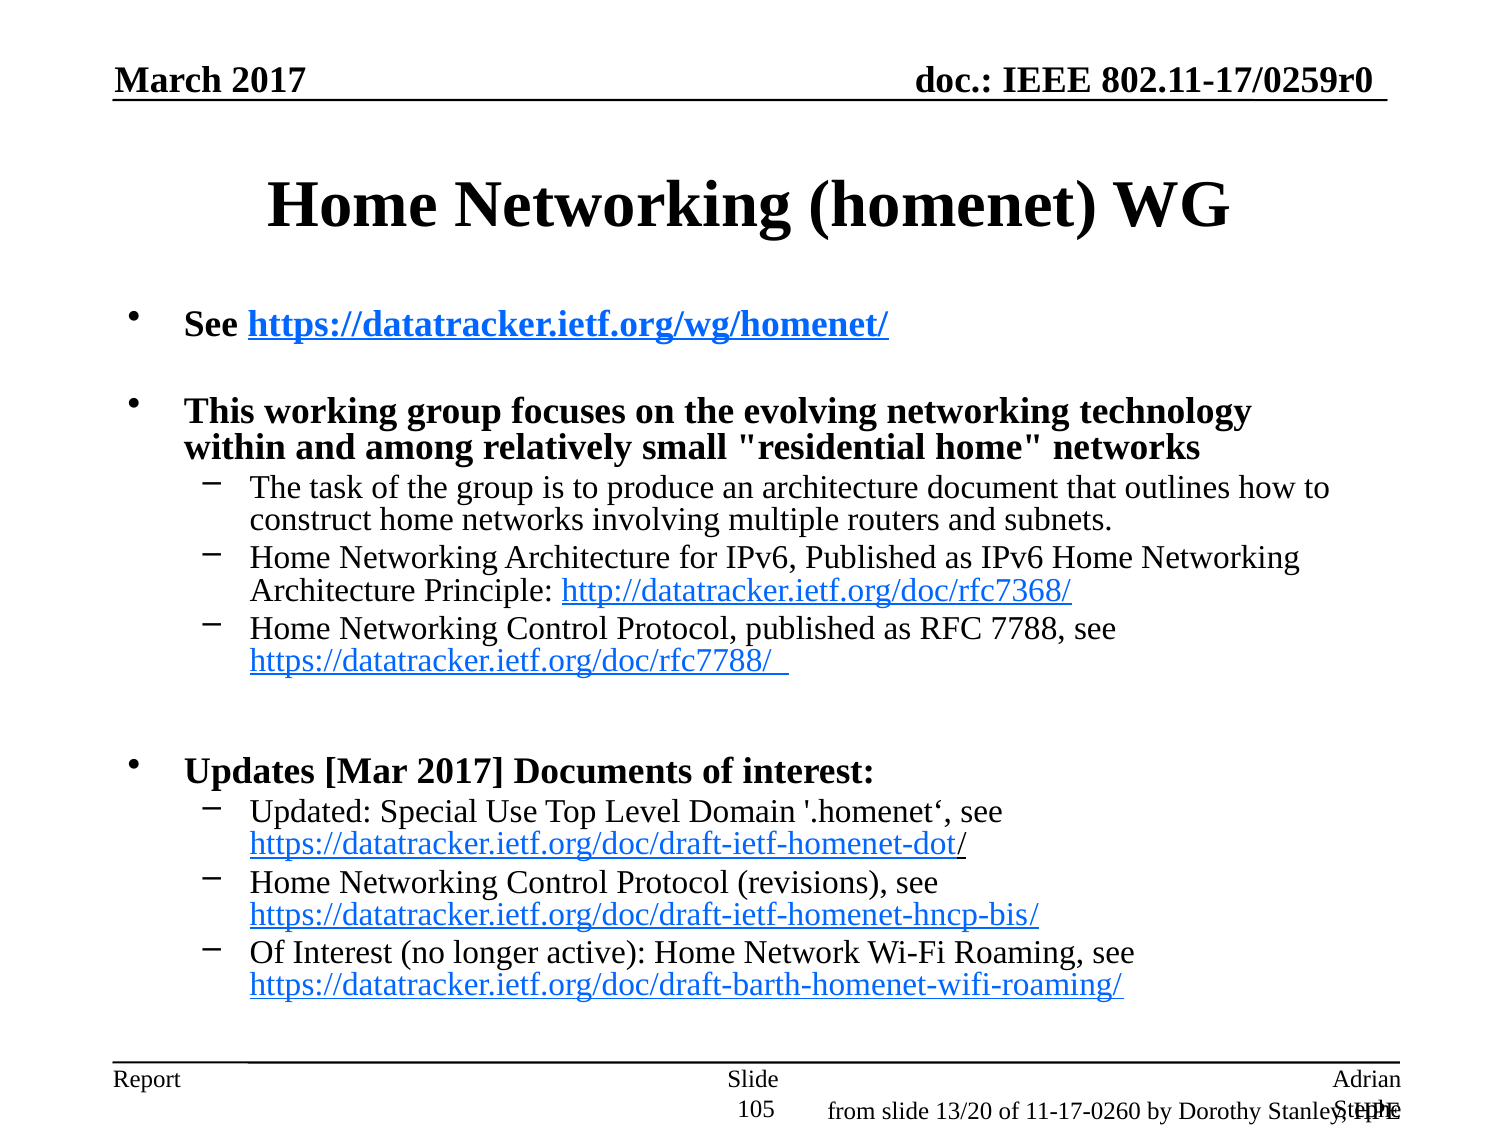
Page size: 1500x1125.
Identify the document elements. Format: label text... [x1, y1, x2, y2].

title Home Networking (homenet) WG [112, 112, 1388, 288]
footer Adrian Stephens, Intel Corporation [1324, 1061, 1402, 1087]
list See https://datatracker.ietf.org/wg/homenet/ This working group focuses on the evolving networking technology within and among relatively small "residential home" networks The task of the group is to produce an architecture document that outlines how to construct home networks involving multiple routers and subnets. Home Networking Architecture for IPv6, Published as IPv6 Home Networking Architecture Principle: http://datatracker.ietf.org/doc/rfc7368/ Home Networking Control Protocol, published as RFC 7788, see https://datatracker.ietf.org/doc/rfc7788/ Updates [Mar 2017] Documents of interest: Updated: Special Use Top Level Domain '.homenet‘, see https://datatracker.ietf.org/doc/draft-ietf-homenet-dot/ Home Networking Control Protocol (revisions), see https://datatracker.ietf.org/doc/draft-ietf-homenet-hncp-bis/ Of Interest (no longer active): Home Network Wi-Fi Roaming, see https://datatracker.ietf.org/doc/draft-barth-homenet-wifi-roaming/ [112, 299, 1388, 1063]
slide_number Slide 105 [711, 1063, 801, 1087]
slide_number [114, 54, 374, 101]
text_box from slide 13/20 of 11-17-0260 by Dorothy Stanley, HPE [343, 1087, 1417, 1125]
